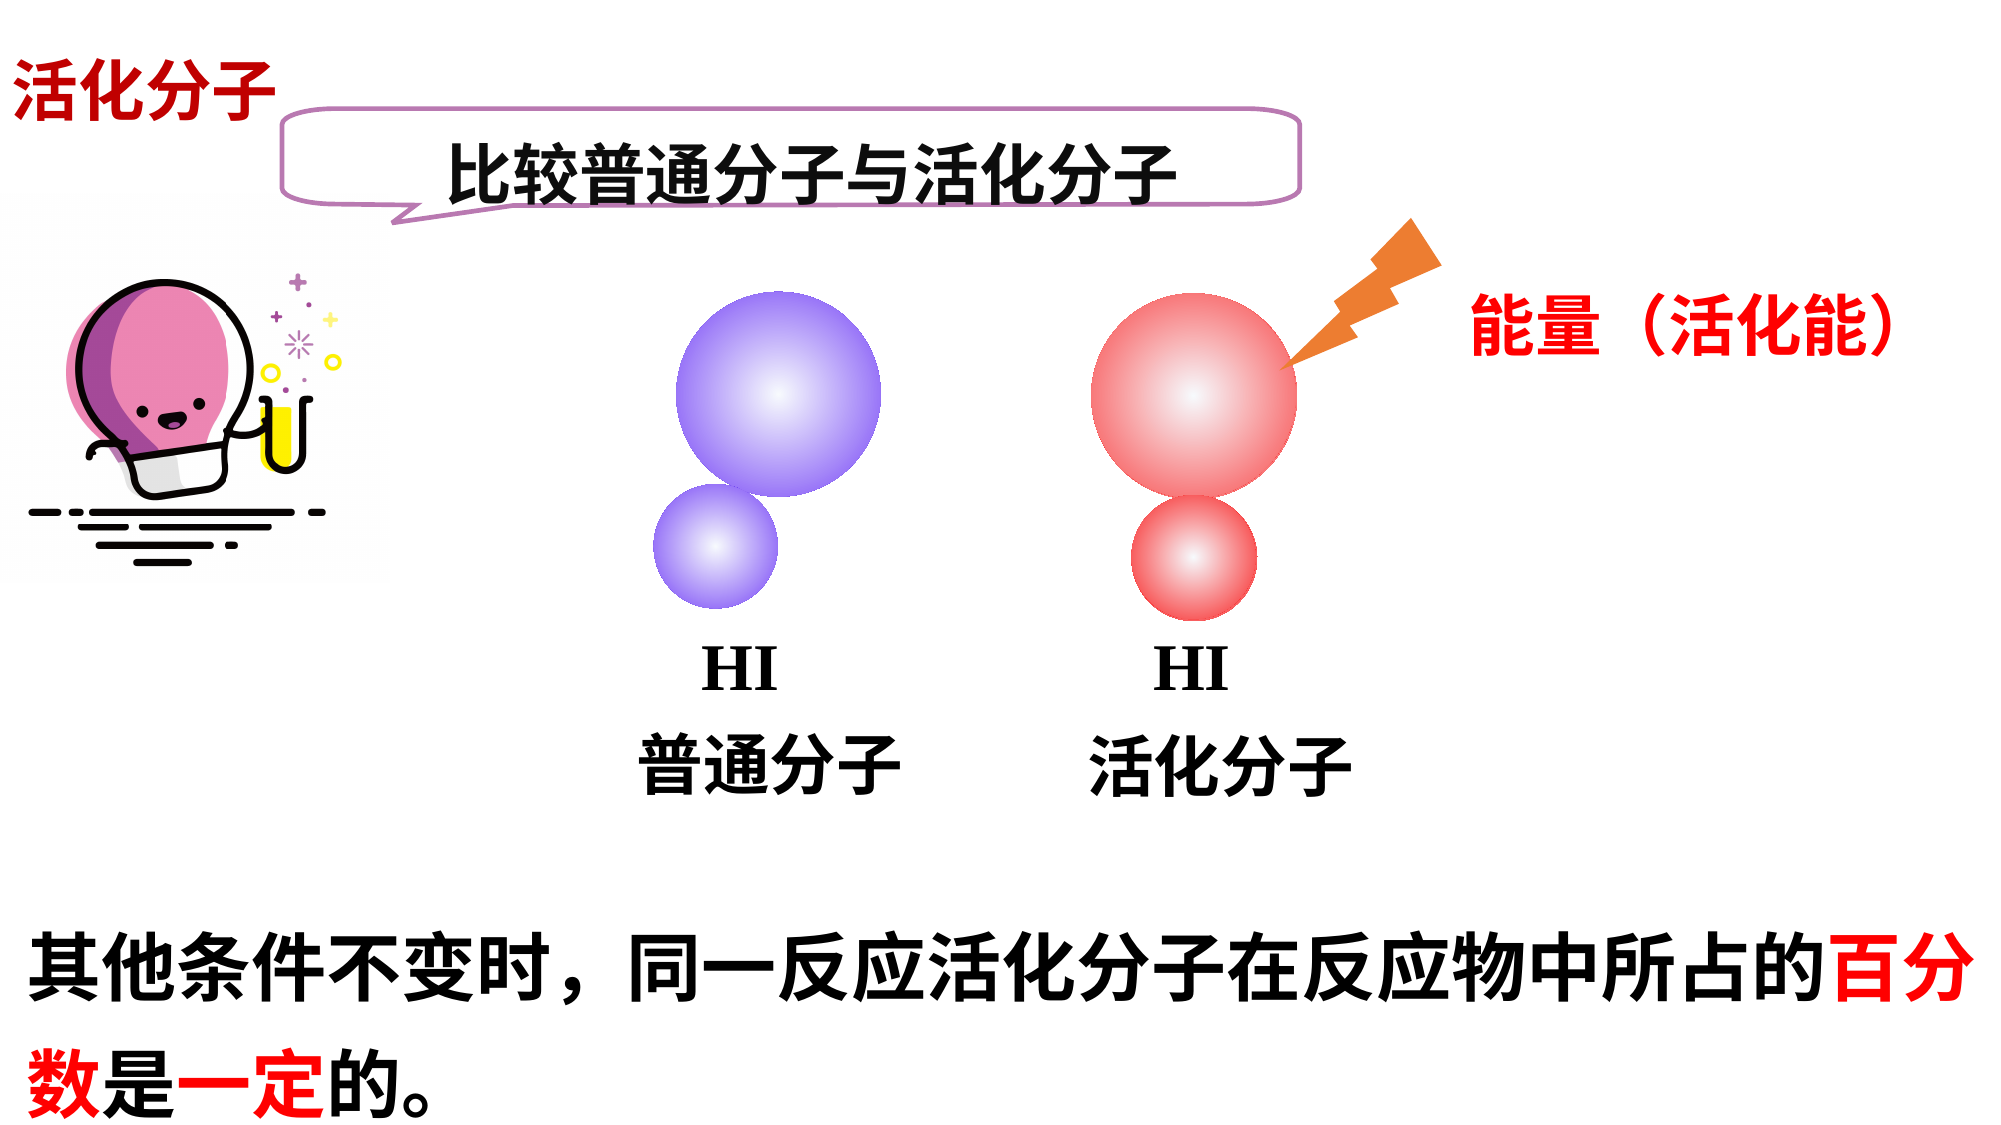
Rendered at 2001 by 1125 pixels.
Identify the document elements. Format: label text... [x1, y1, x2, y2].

text_box 活化分子 [0, 1, 528, 108]
text_box 活化分子 [1072, 716, 1369, 812]
text_box 其他条件不变时，同一反应活化分子在反应物中所占的百分数是一定的。 [11, 886, 2000, 1020]
text_box [1300, 216, 1444, 363]
text_box [1135, 583, 1251, 616]
text_box HI [686, 617, 795, 711]
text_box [652, 583, 857, 617]
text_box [0, 108, 1300, 583]
text_box HI [1138, 616, 1247, 712]
text_box 普通分子 [621, 715, 919, 811]
text_box 能量（活化能） [1453, 276, 1951, 372]
